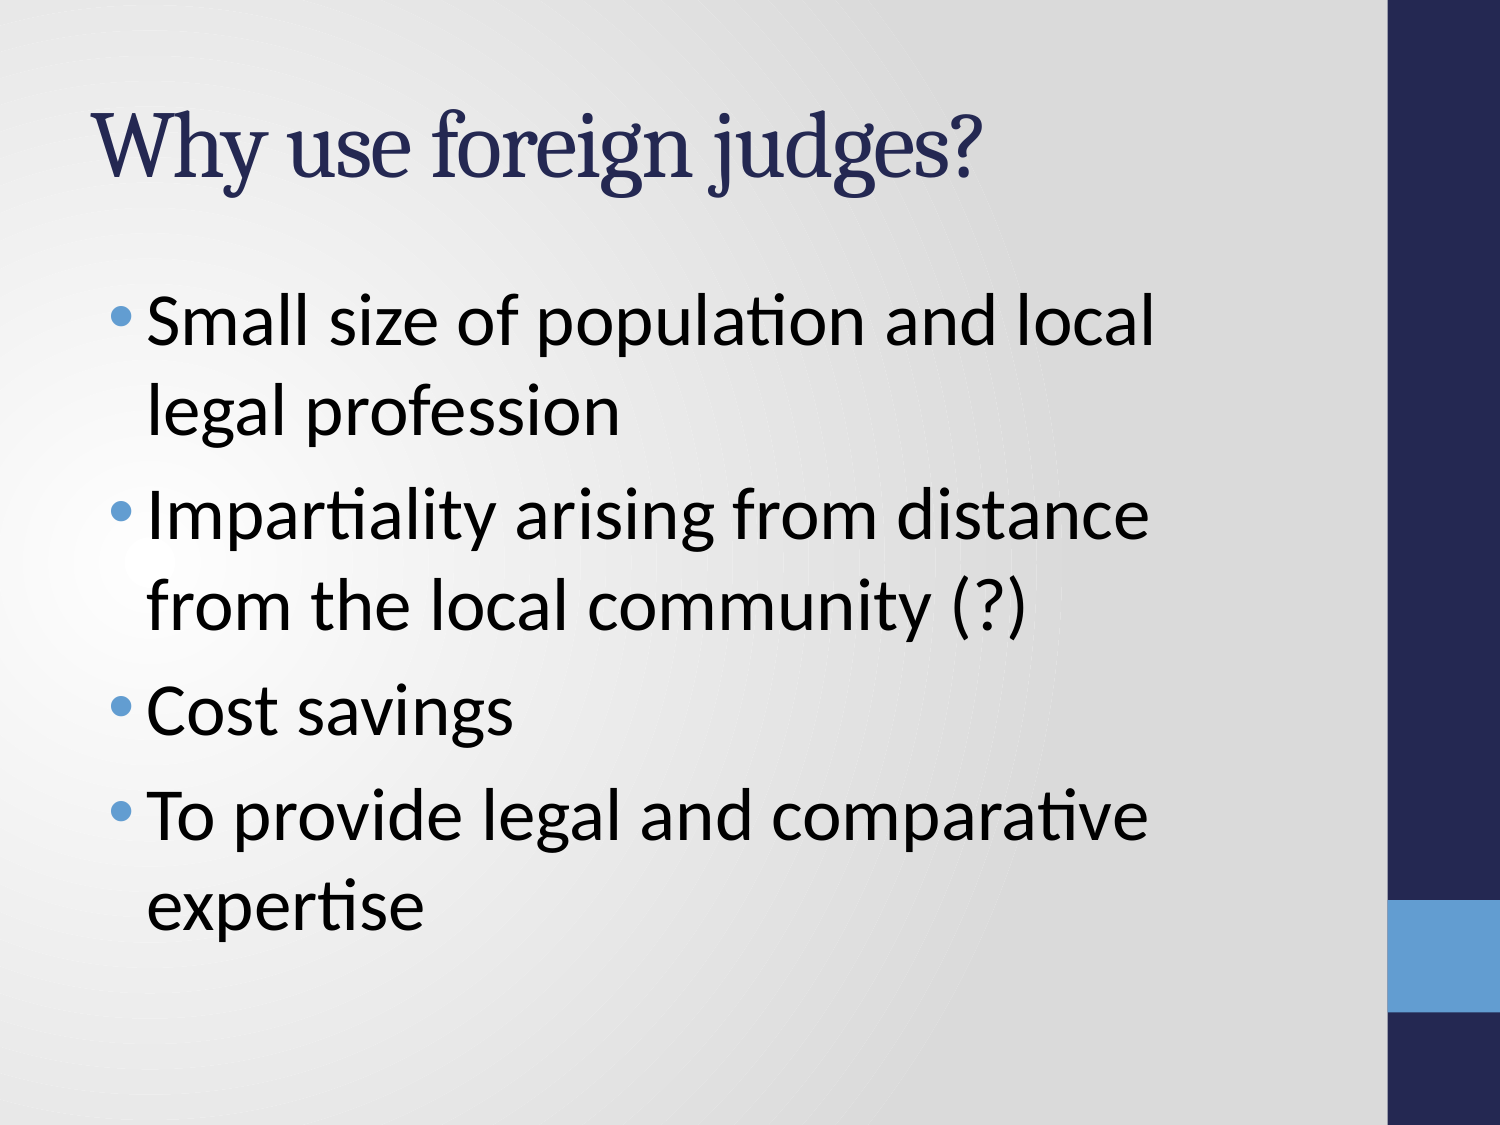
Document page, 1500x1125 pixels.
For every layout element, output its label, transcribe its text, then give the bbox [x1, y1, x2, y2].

list Small size of population and local legal profession Impartiality arising from distance from the local community (?) Cost savings To provide legal and comparative expertise [75, 262, 1325, 1050]
title Why use foreign judges? [75, 45, 1325, 233]
